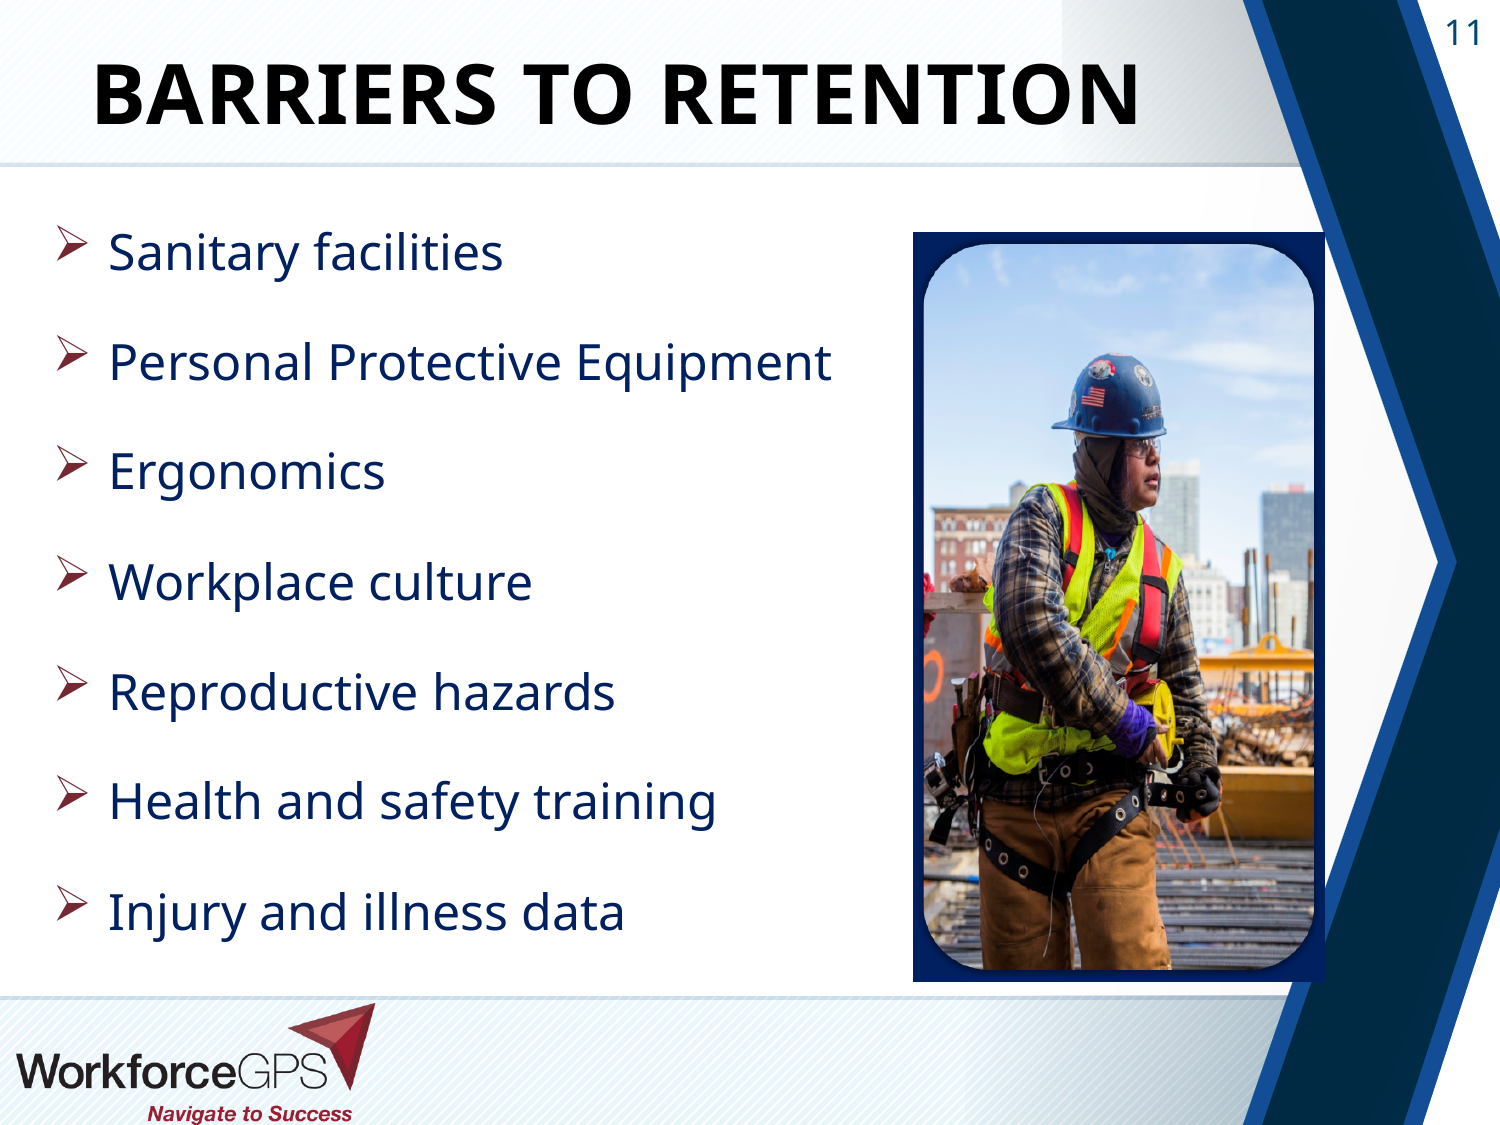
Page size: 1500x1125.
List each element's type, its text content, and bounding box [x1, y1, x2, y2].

list Sanitary facilities Personal Protective Equipment Ergonomics Workplace culture Reproductive hazards Health and safety training Injury and illness data [37, 212, 1288, 976]
title Barriers to Retention [75, 35, 1209, 163]
picture [911, 0, 1500, 1125]
picture [12, 1001, 379, 1125]
